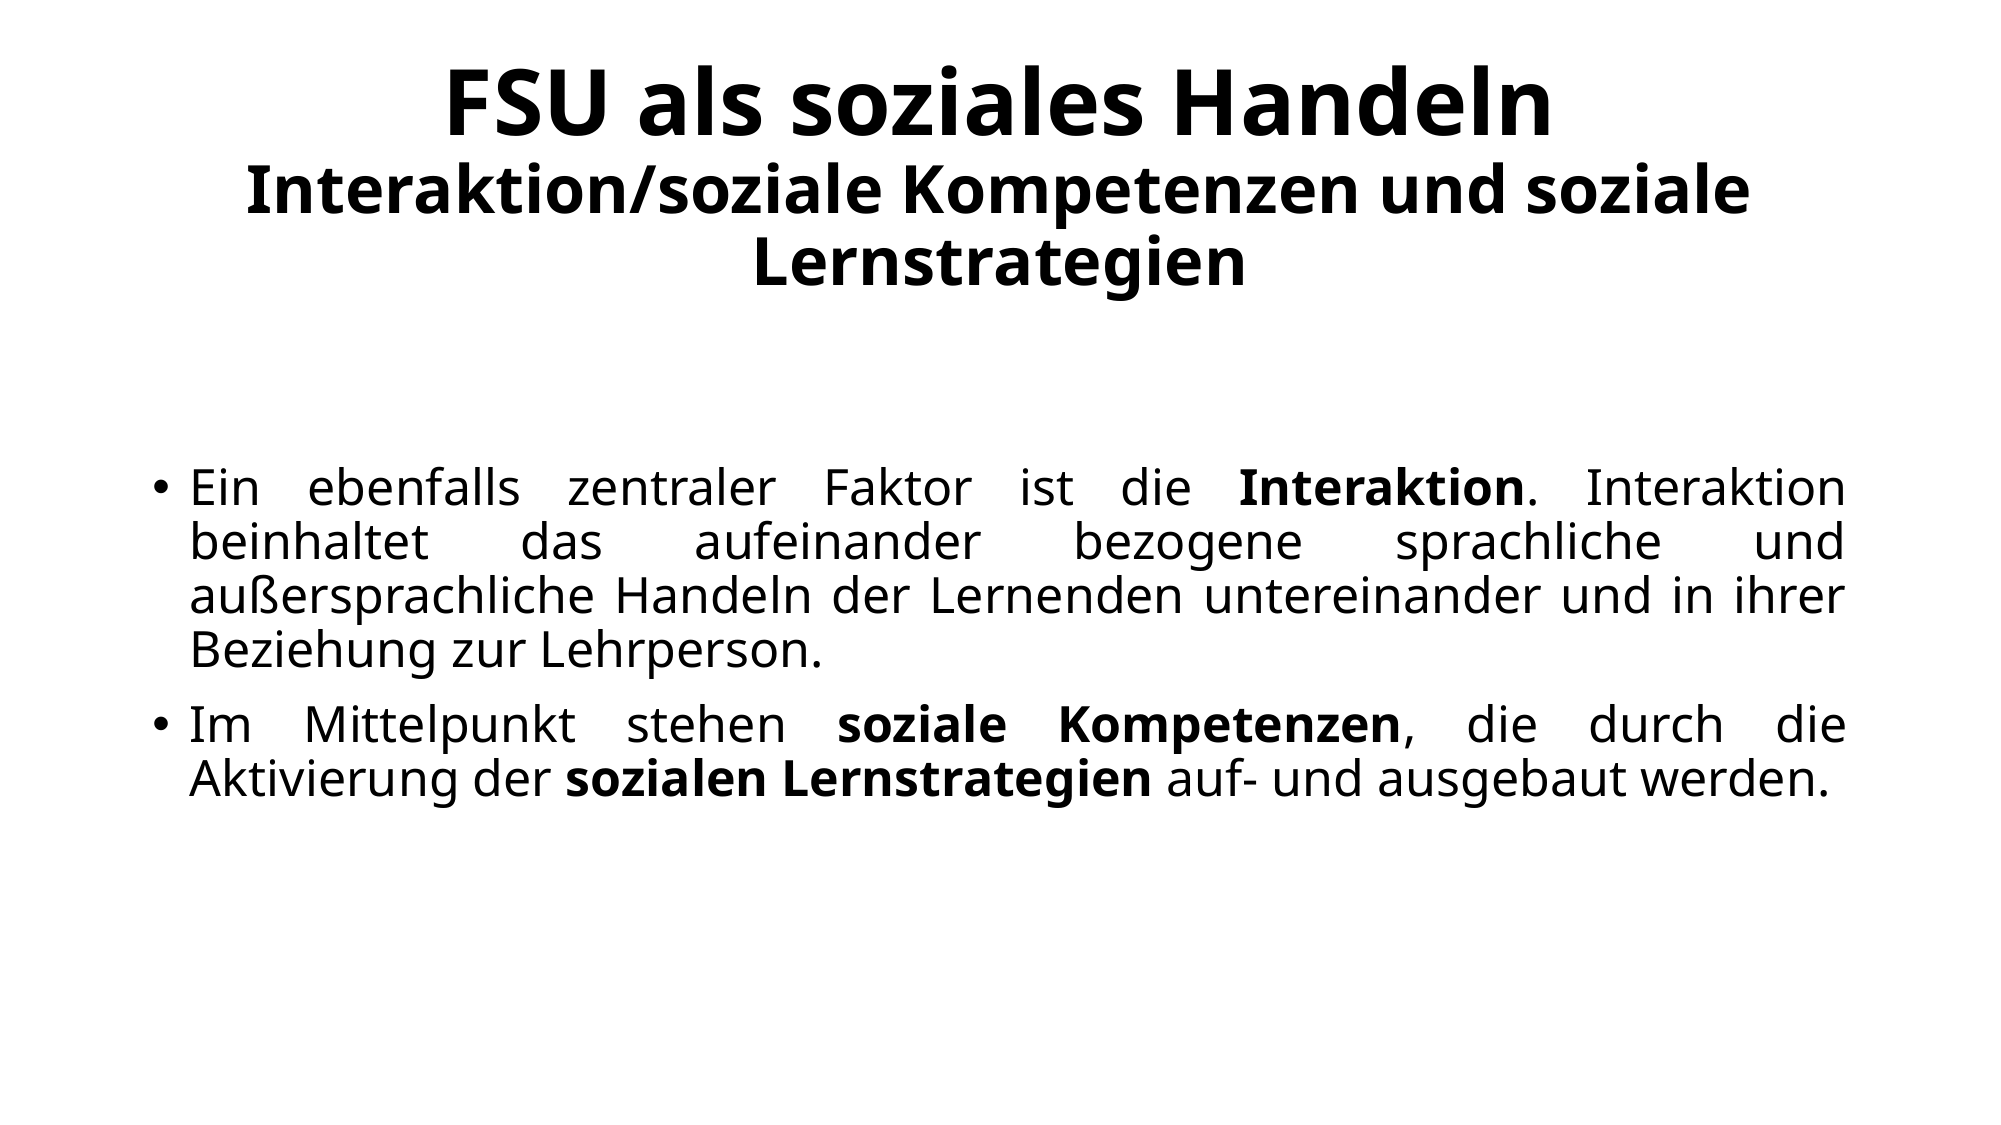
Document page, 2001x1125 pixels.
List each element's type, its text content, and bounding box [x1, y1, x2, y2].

title FSU als soziales Handeln Interaktion/soziale Kompetenzen und soziale Lernstrategien [137, 59, 1863, 278]
list Ein ebenfalls zentraler Faktor ist die Interaktion. Interaktion beinhaltet das aufeinander bezogene sprachliche und außersprachliche Handeln der Lernenden untereinander und in ihrer Beziehung zur Lehrperson. Im Mittelpunkt stehen soziale Kompetenzen, die durch die Aktivierung der sozialen Lernstrategien auf- und ausgebaut werden. [137, 299, 1863, 1014]
